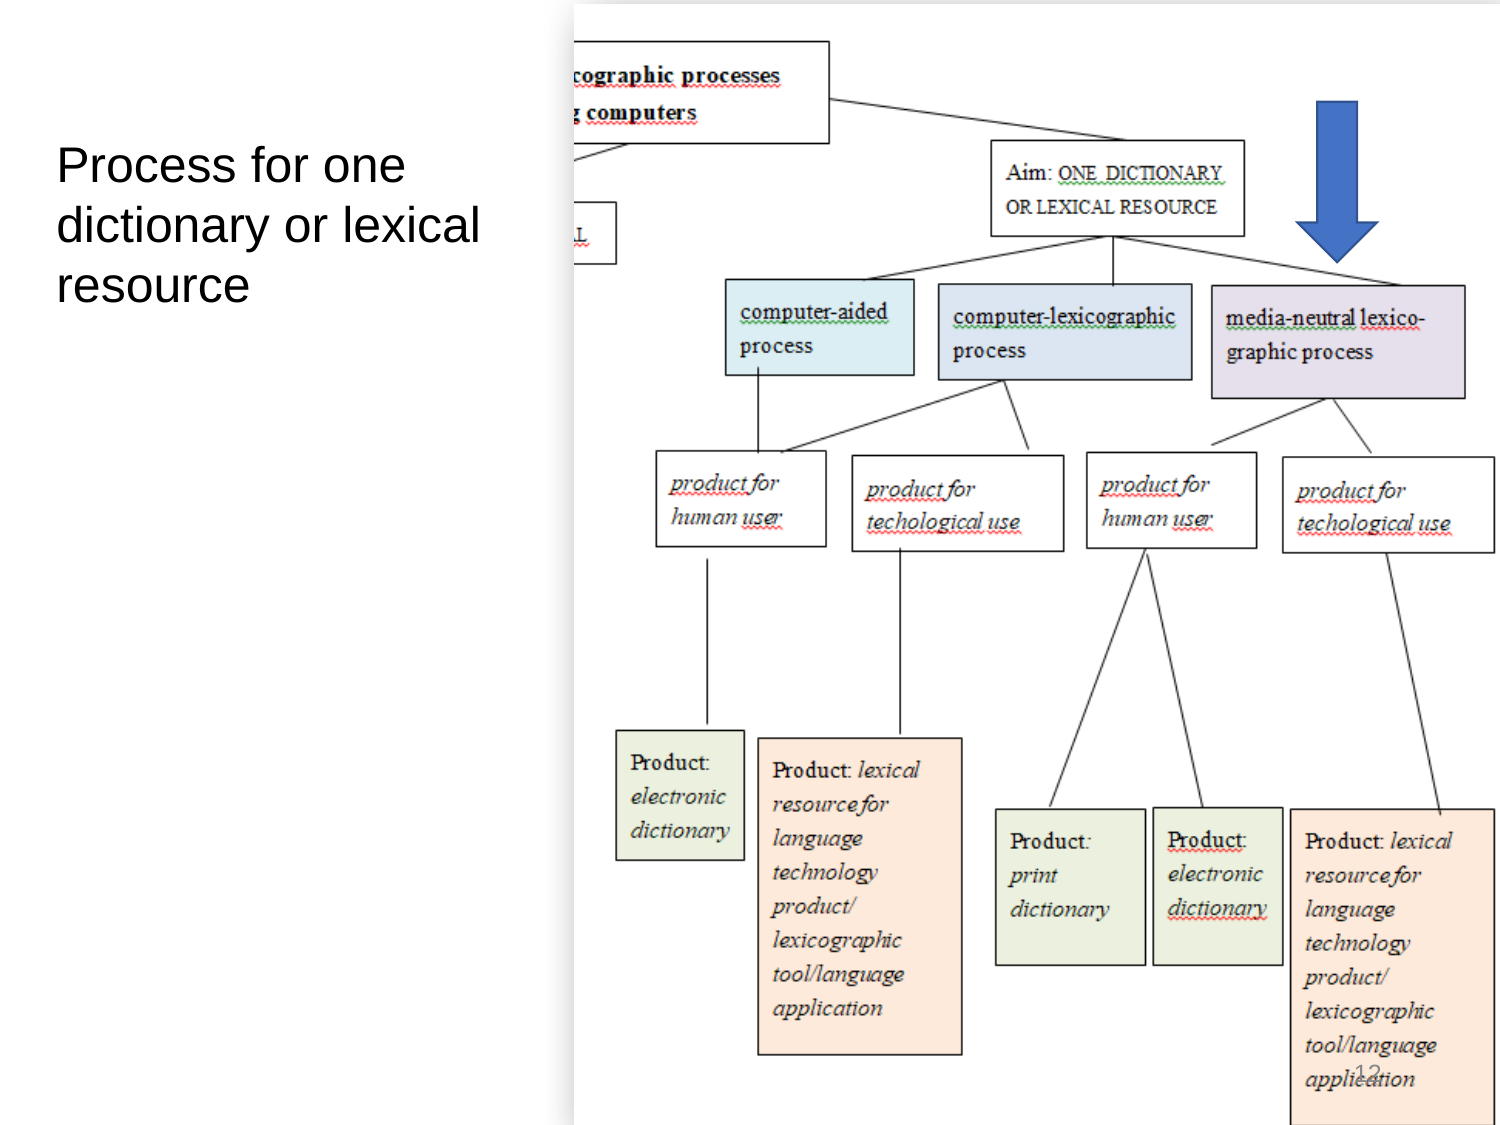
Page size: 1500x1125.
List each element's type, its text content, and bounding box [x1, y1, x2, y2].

text_box Process for one dictionary or lexical resource [41, 125, 555, 321]
picture [573, 3, 1500, 1125]
